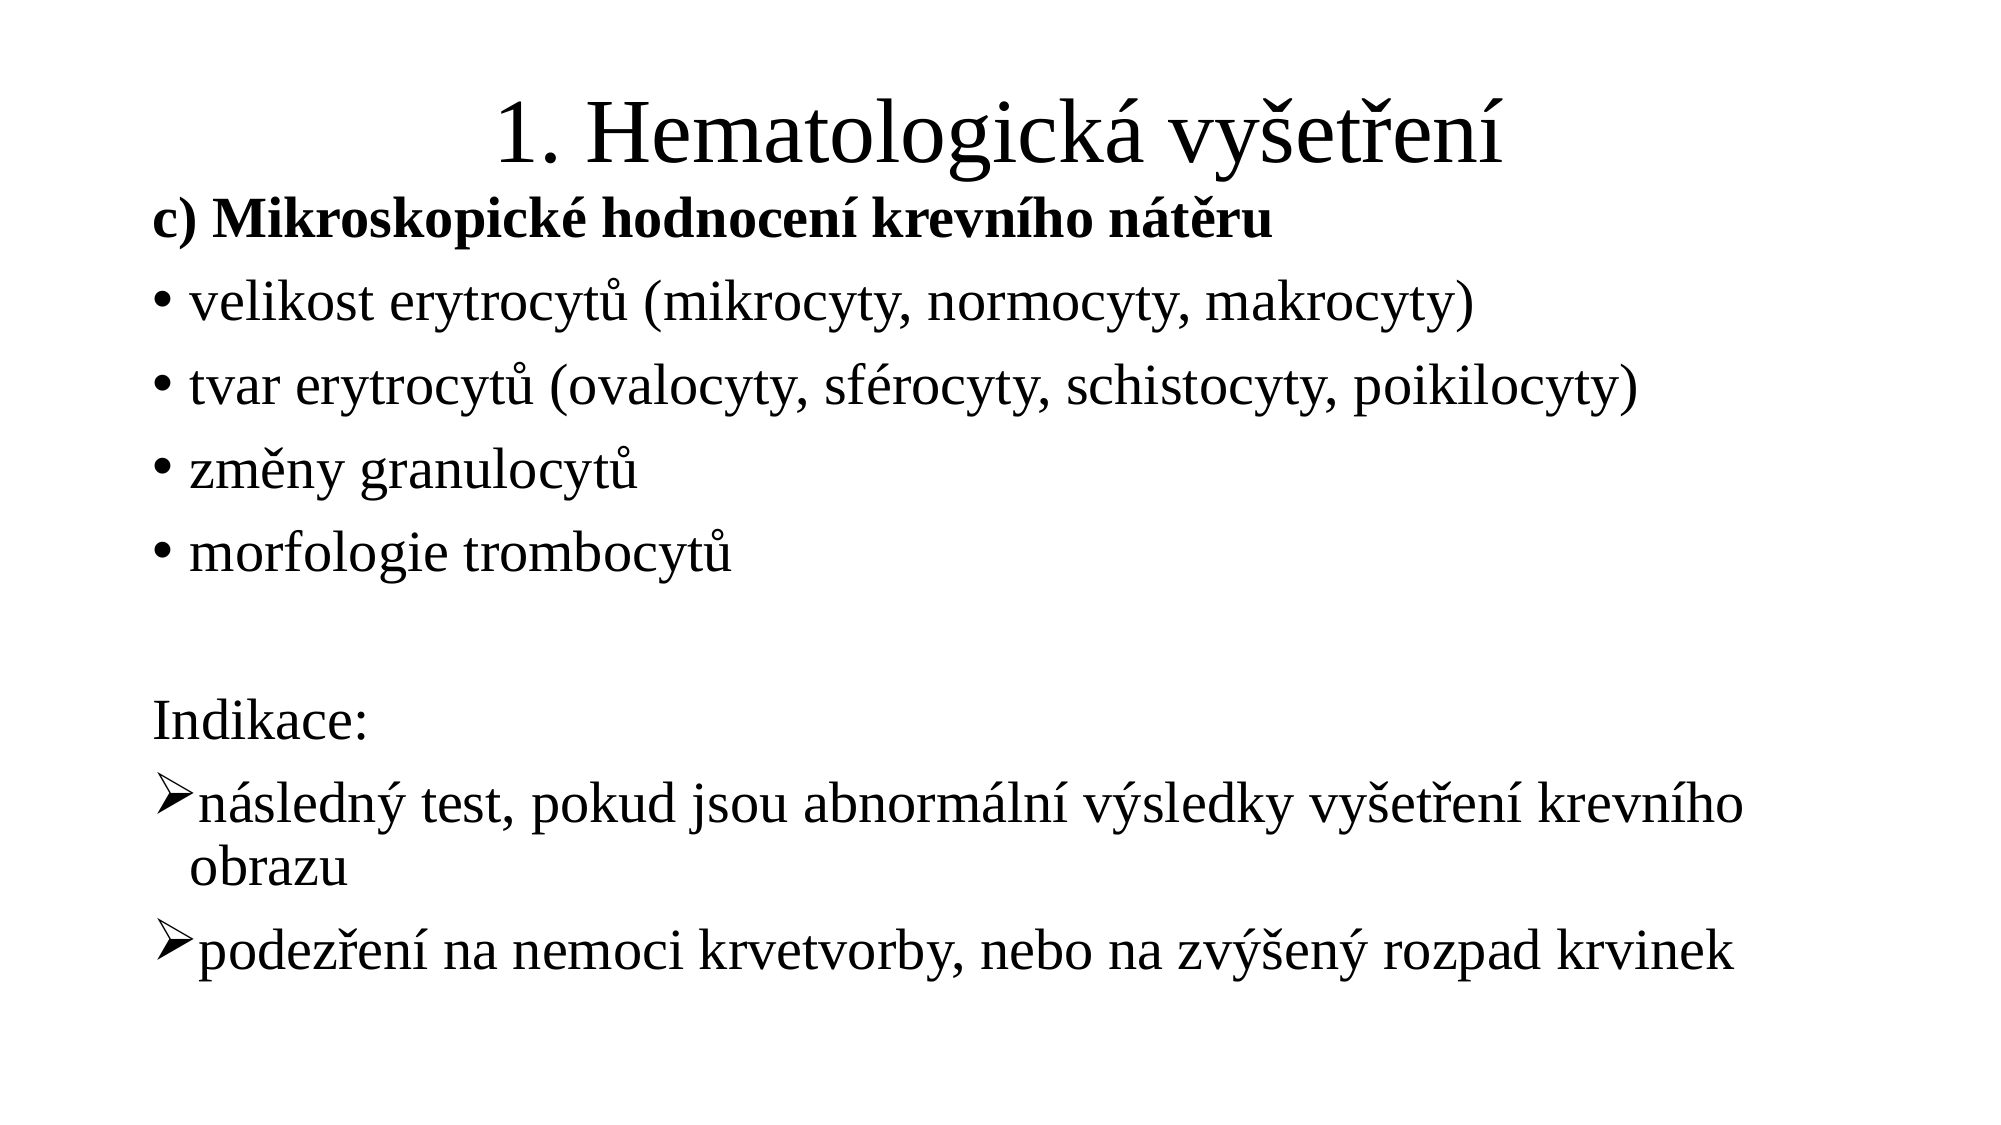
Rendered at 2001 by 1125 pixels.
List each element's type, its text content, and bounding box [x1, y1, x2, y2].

title 1. Hematologická vyšetření [137, 59, 1863, 179]
list c) Mikroskopické hodnocení krevního nátěru velikost erytrocytů (mikrocyty, normocyty, makrocyty) tvar erytrocytů (ovalocyty, sférocyty, schistocyty, poikilocyty) změny granulocytů morfologie trombocytů Indikace: následný test, pokud jsou abnormální výsledky vyšetření krevního obrazu podezření na nemoci krvetvorby, nebo na zvýšený rozpad krvinek [137, 179, 1863, 1062]
